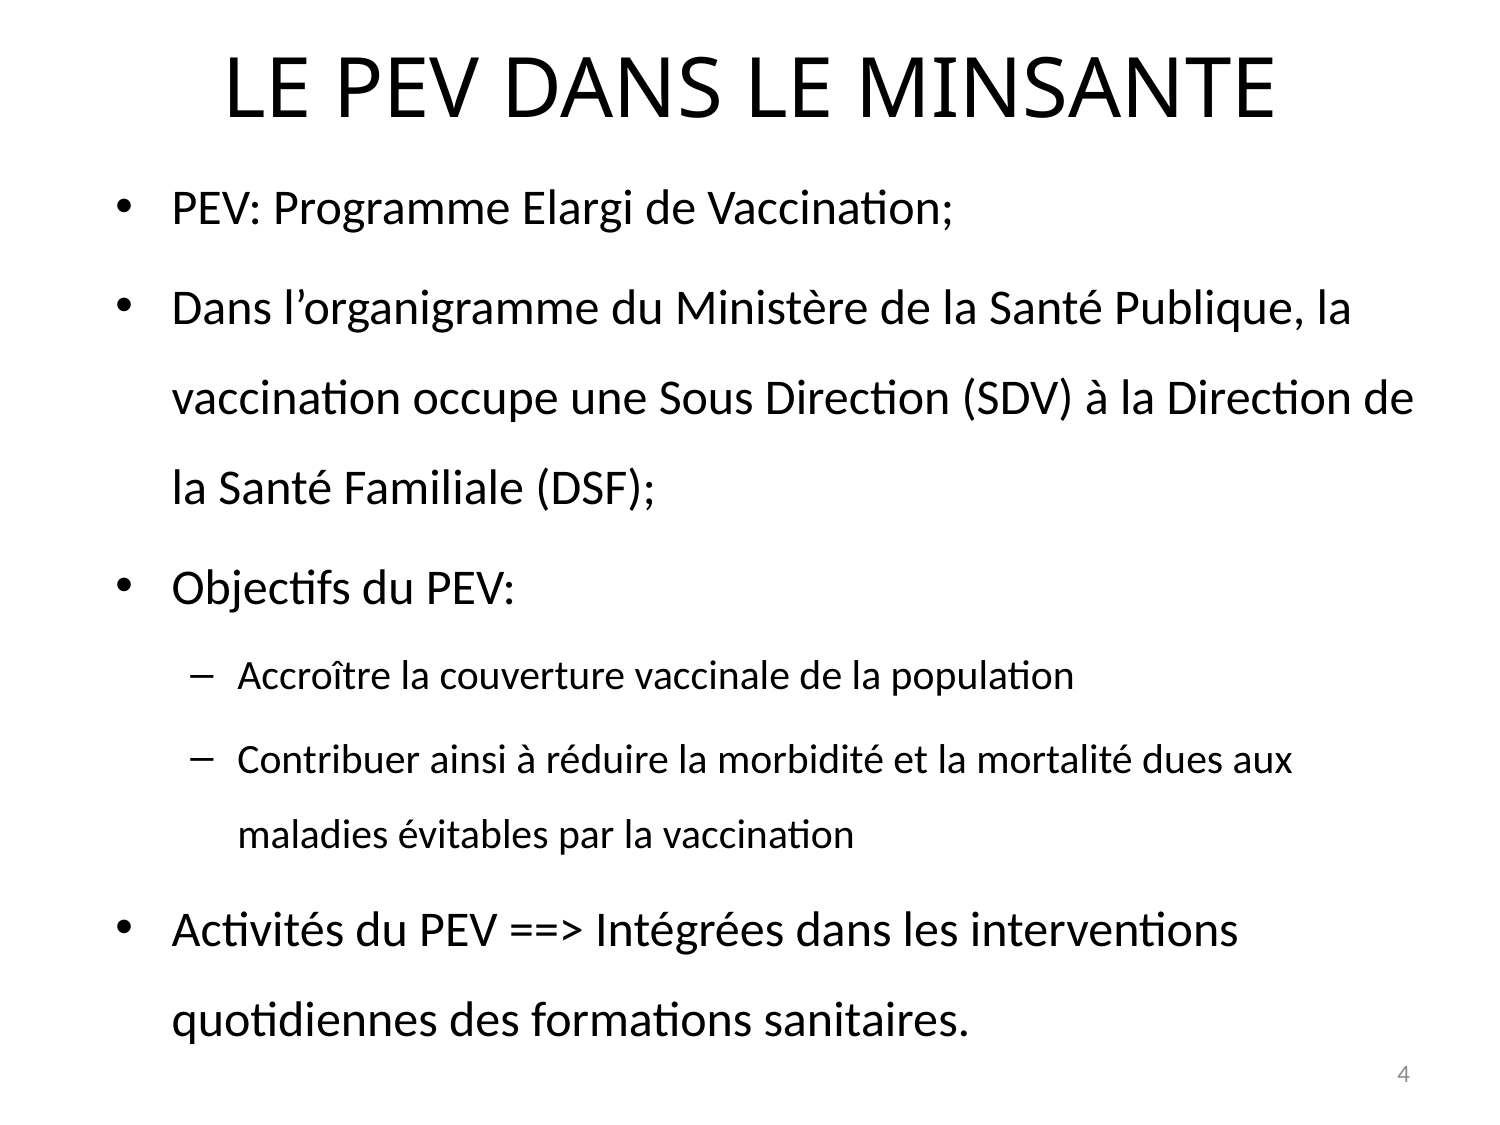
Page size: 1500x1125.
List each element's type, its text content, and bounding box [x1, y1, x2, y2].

list PEV: Programme Elargi de Vaccination; Dans l’organigramme du Ministère de la Santé Publique, la vaccination occupe une Sous Direction (SDV) à la Direction de la Santé Familiale (DSF); Objectifs du PEV: Accroître la couverture vaccinale de la population Contribuer ainsi à réduire la morbidité et la mortalité dues aux maladies évitables par la vaccination Activités du PEV ==> Intégrées dans les interventions quotidiennes des formations sanitaires. [100, 137, 1447, 988]
title LE PEV DANS LE MINSANTE [75, 19, 1425, 149]
slide_number 4 [1074, 1042, 1425, 1103]
